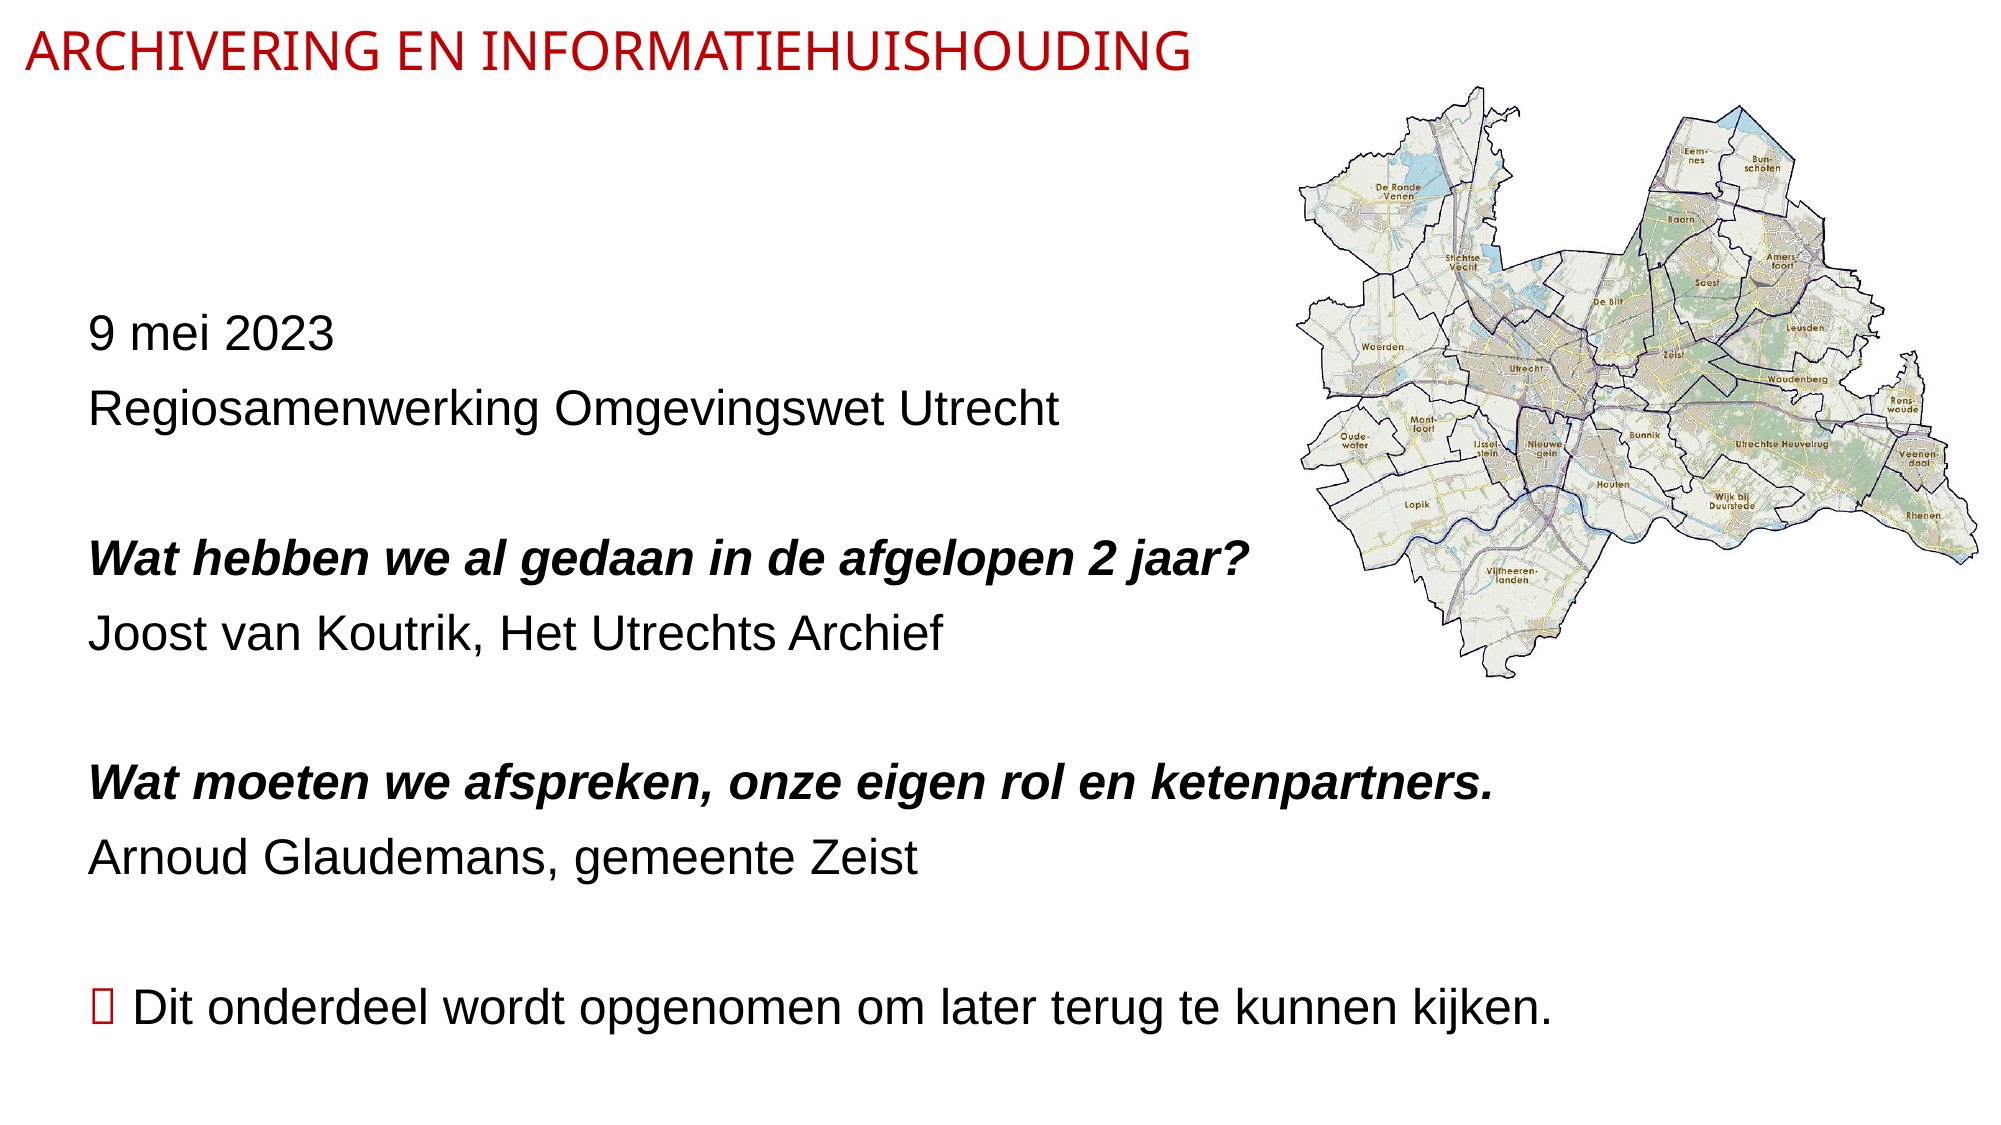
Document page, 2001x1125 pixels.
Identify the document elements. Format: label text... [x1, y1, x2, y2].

title ARCHIVERING EN INFORMATIEHUISHOUDING [10, 0, 1954, 91]
subtitle 9 mei 2023 Regiosamenwerking Omgevingswet Utrecht Wat hebben we al gedaan in de afgelopen 2 jaar? Joost van Koutrik, Het Utrechts Archief Wat moeten we afspreken, onze eigen rol en ketenpartners. Arnoud Glaudemans, gemeente Zeist  Dit onderdeel wordt opgenomen om later terug te kunnen kijken. [72, 299, 1912, 1108]
picture [1293, 84, 1979, 681]
